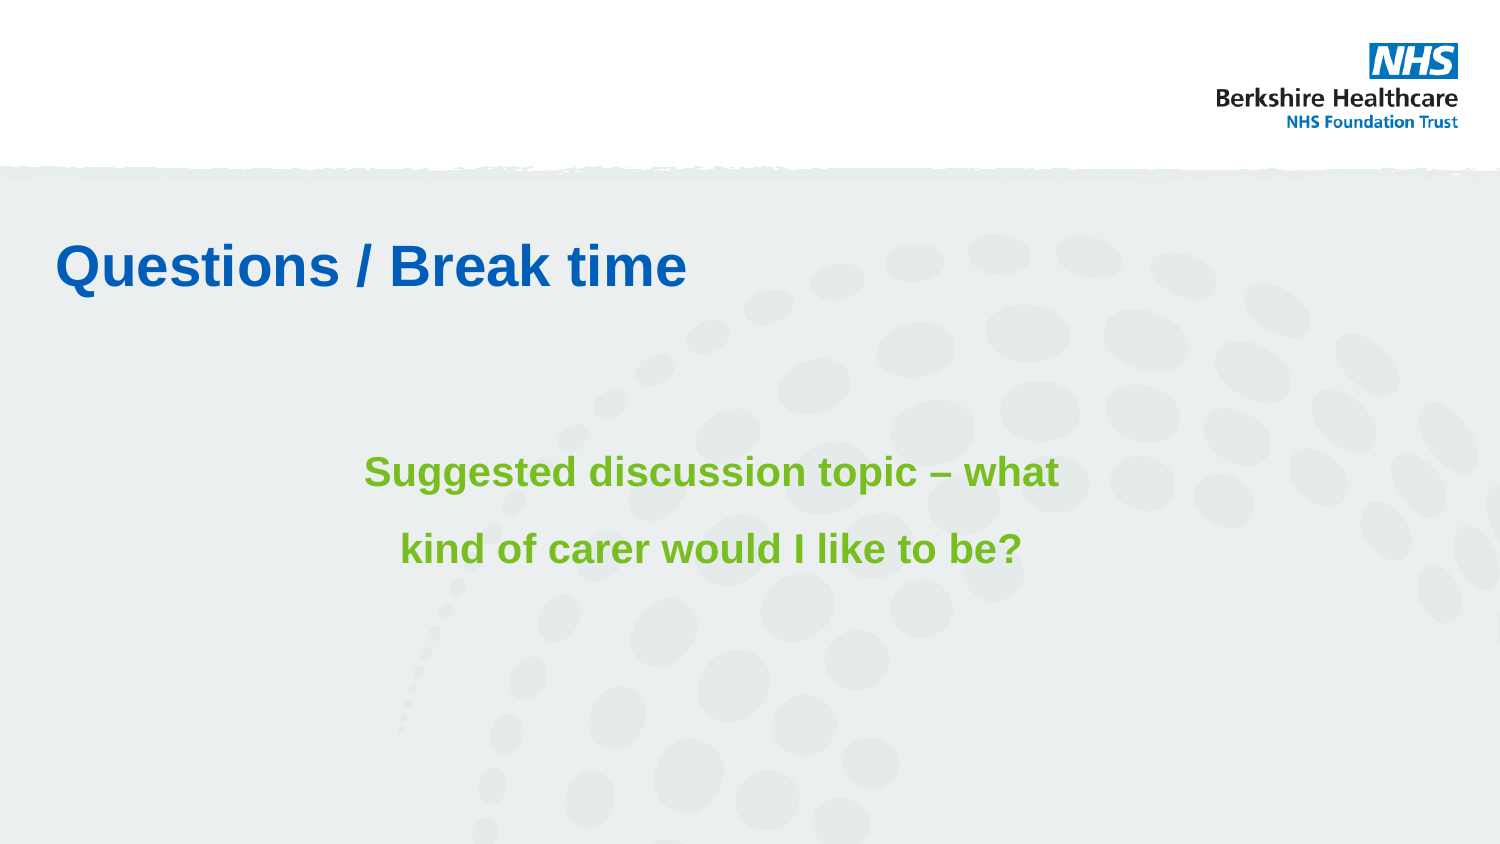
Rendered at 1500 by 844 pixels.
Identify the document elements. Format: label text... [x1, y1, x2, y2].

text_box Suggested discussion topic – what kind of carer would I like to be? [336, 410, 1087, 579]
text_box Questions / Break time [41, 220, 1436, 383]
picture [0, 0, 1500, 844]
